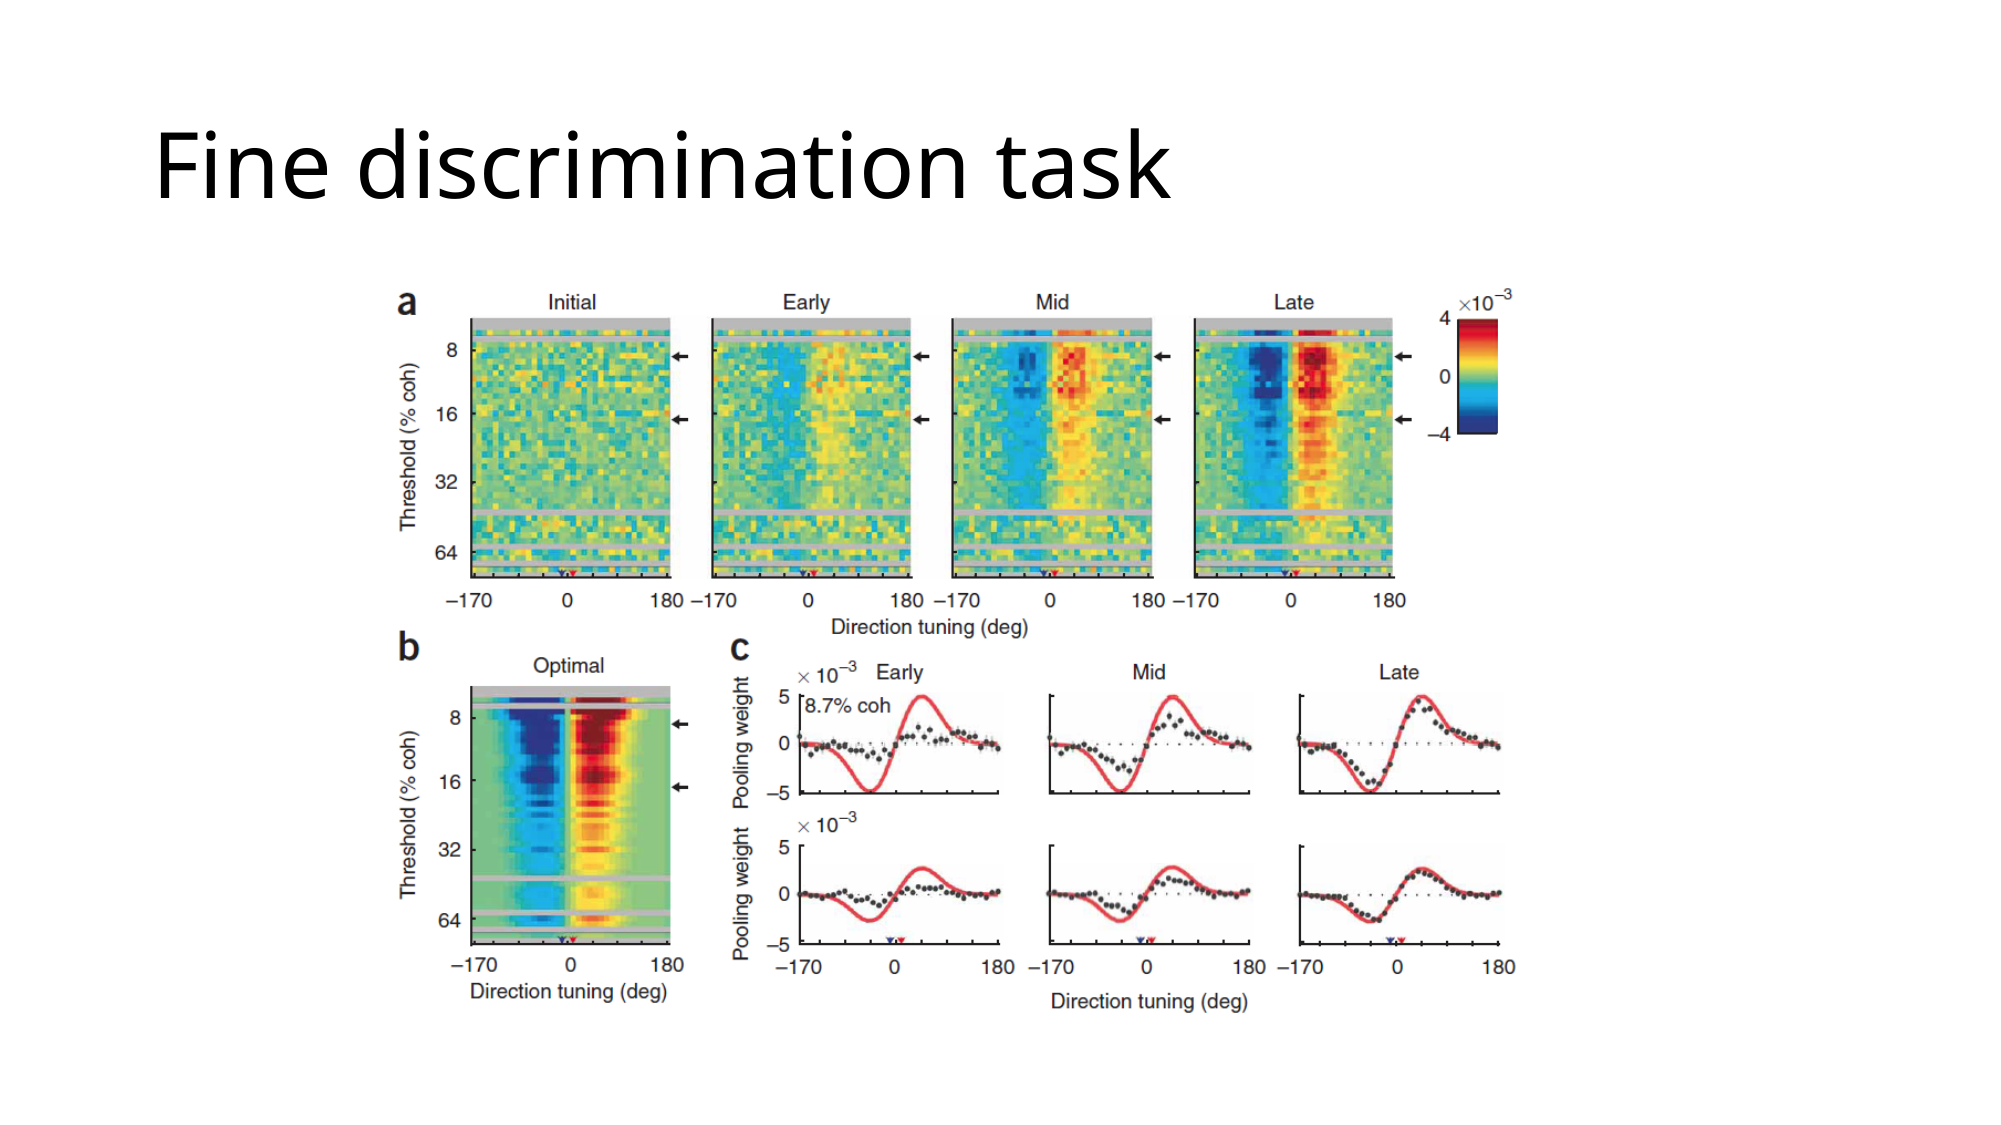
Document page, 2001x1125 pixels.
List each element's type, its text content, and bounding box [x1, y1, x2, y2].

picture [374, 274, 1550, 1025]
title Fine discrimination task [137, 59, 1863, 278]
